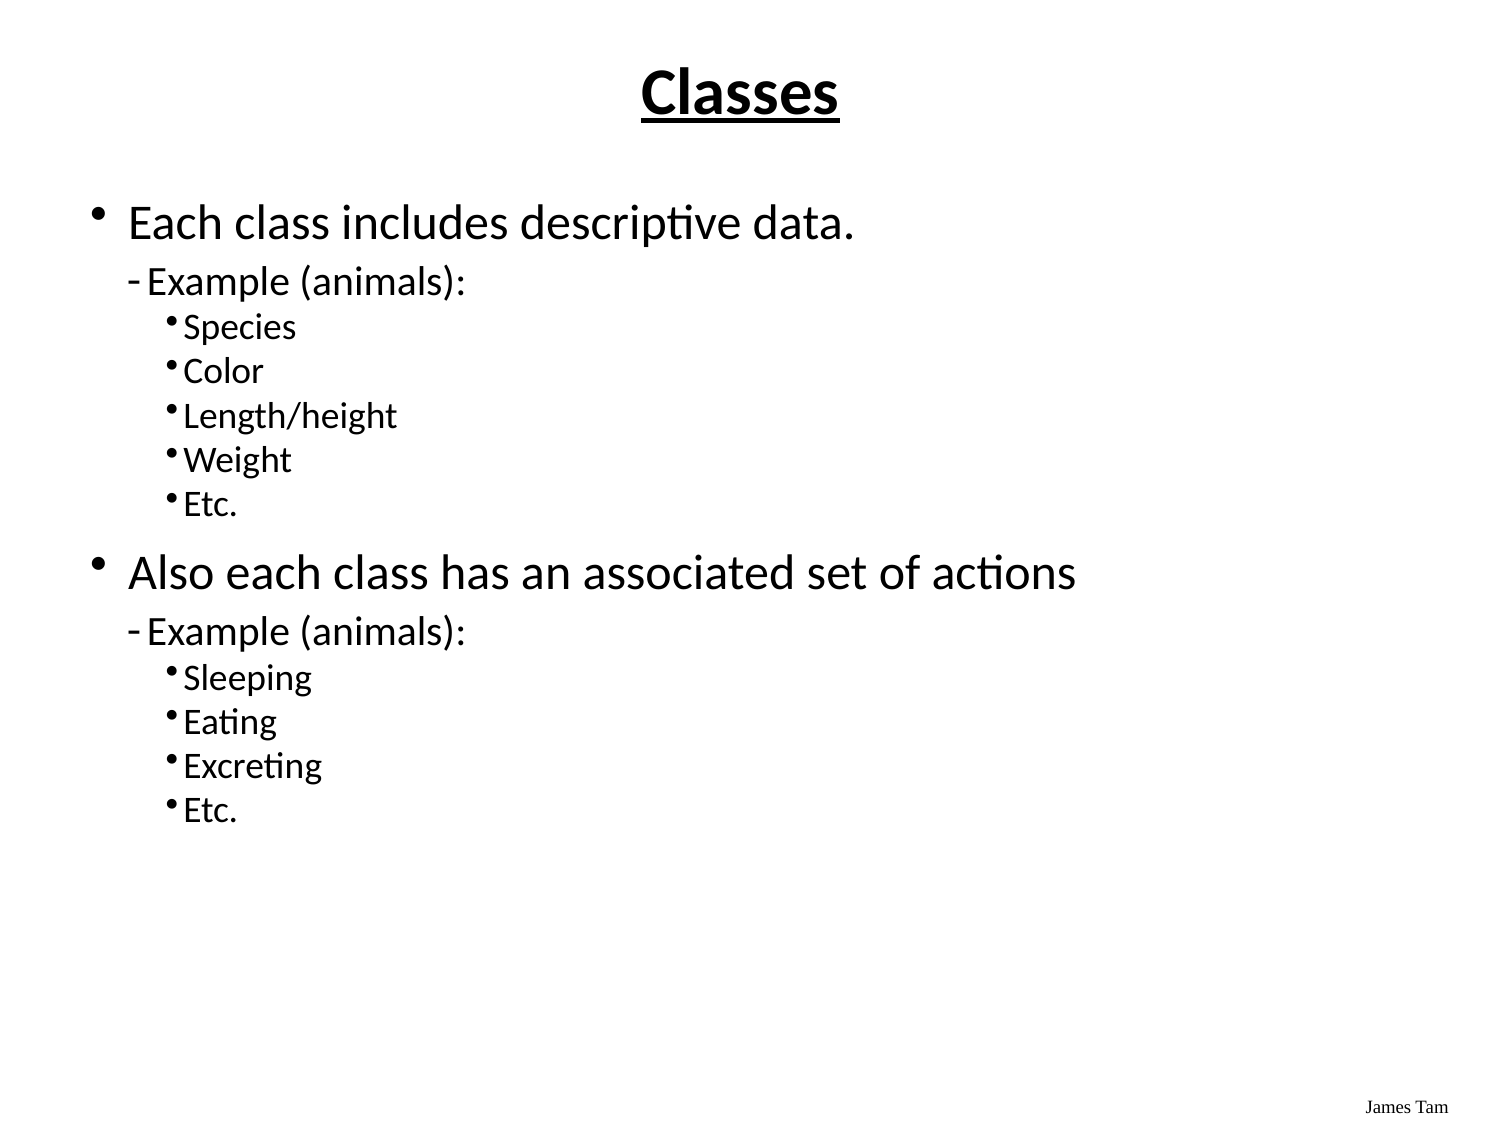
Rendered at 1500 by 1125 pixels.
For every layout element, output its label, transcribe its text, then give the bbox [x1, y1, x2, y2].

list Each class includes descriptive data. Example (animals): Species Color Length/height Weight Etc. Also each class has an associated set of actions Example (animals): Sleeping Eating Excreting Etc. [75, 181, 1417, 1063]
title Classes [70, 49, 1411, 136]
